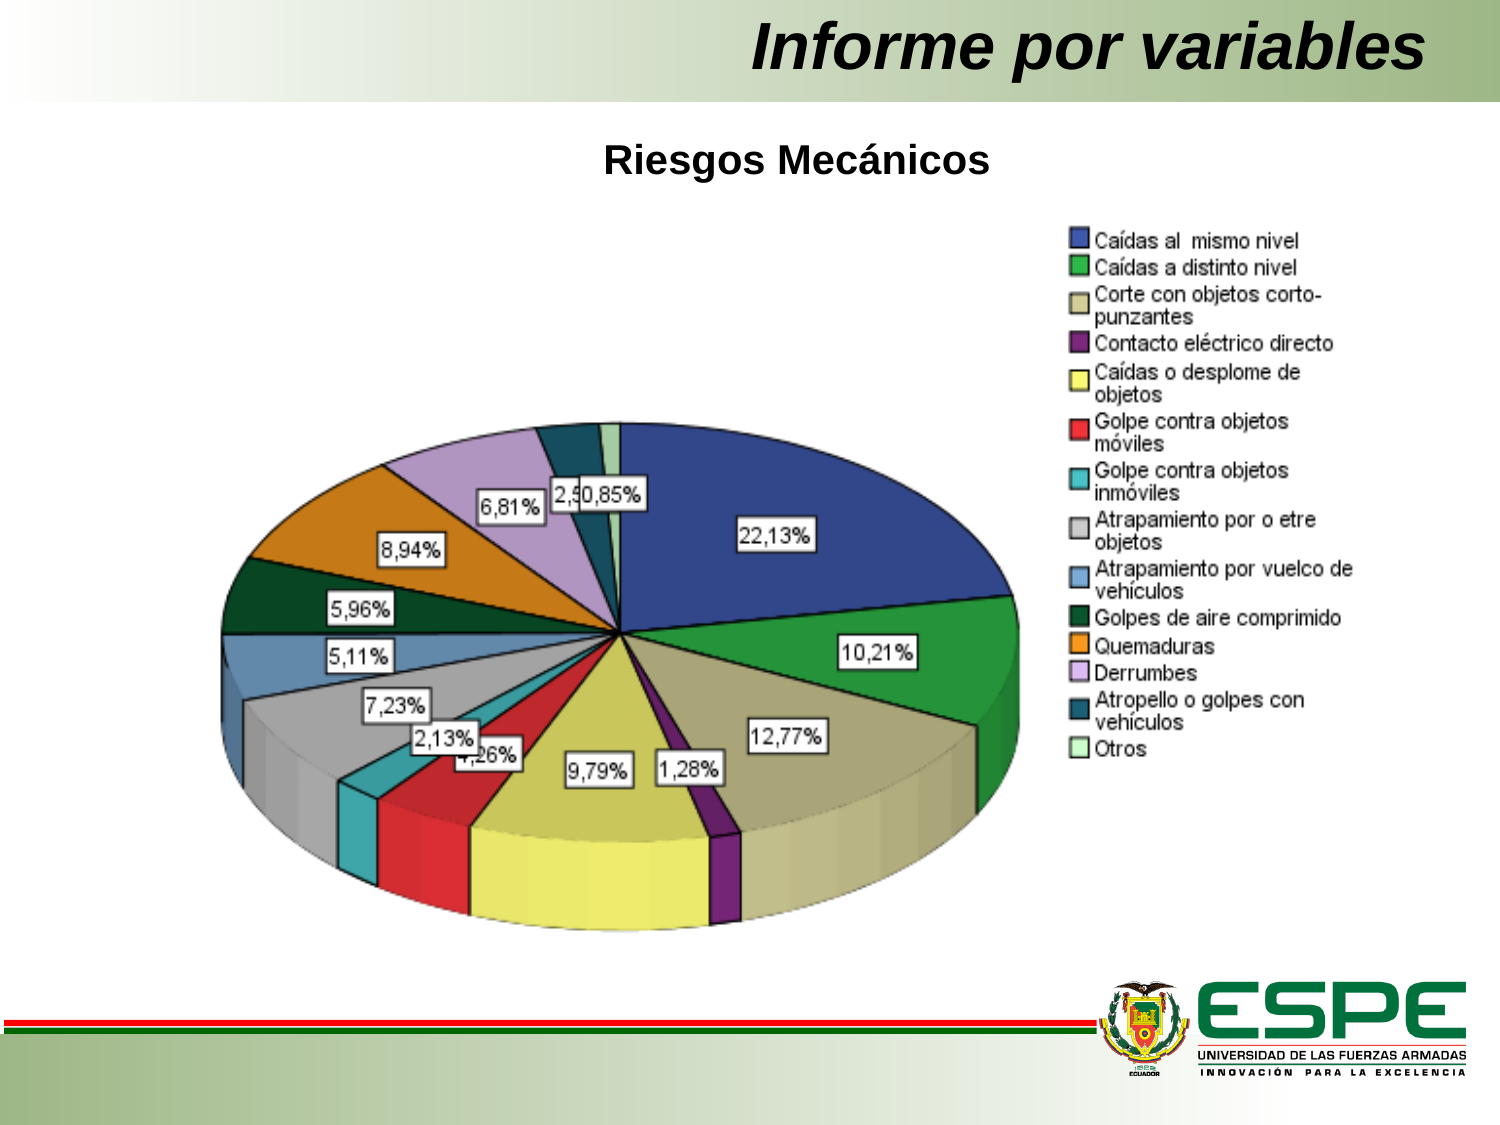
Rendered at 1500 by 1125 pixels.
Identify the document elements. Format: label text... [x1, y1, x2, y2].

picture [1099, 981, 1466, 1076]
text_box Riesgos Mecánicos [171, 125, 1424, 191]
title Informe por variables [112, 0, 1463, 183]
picture [159, 207, 1377, 965]
